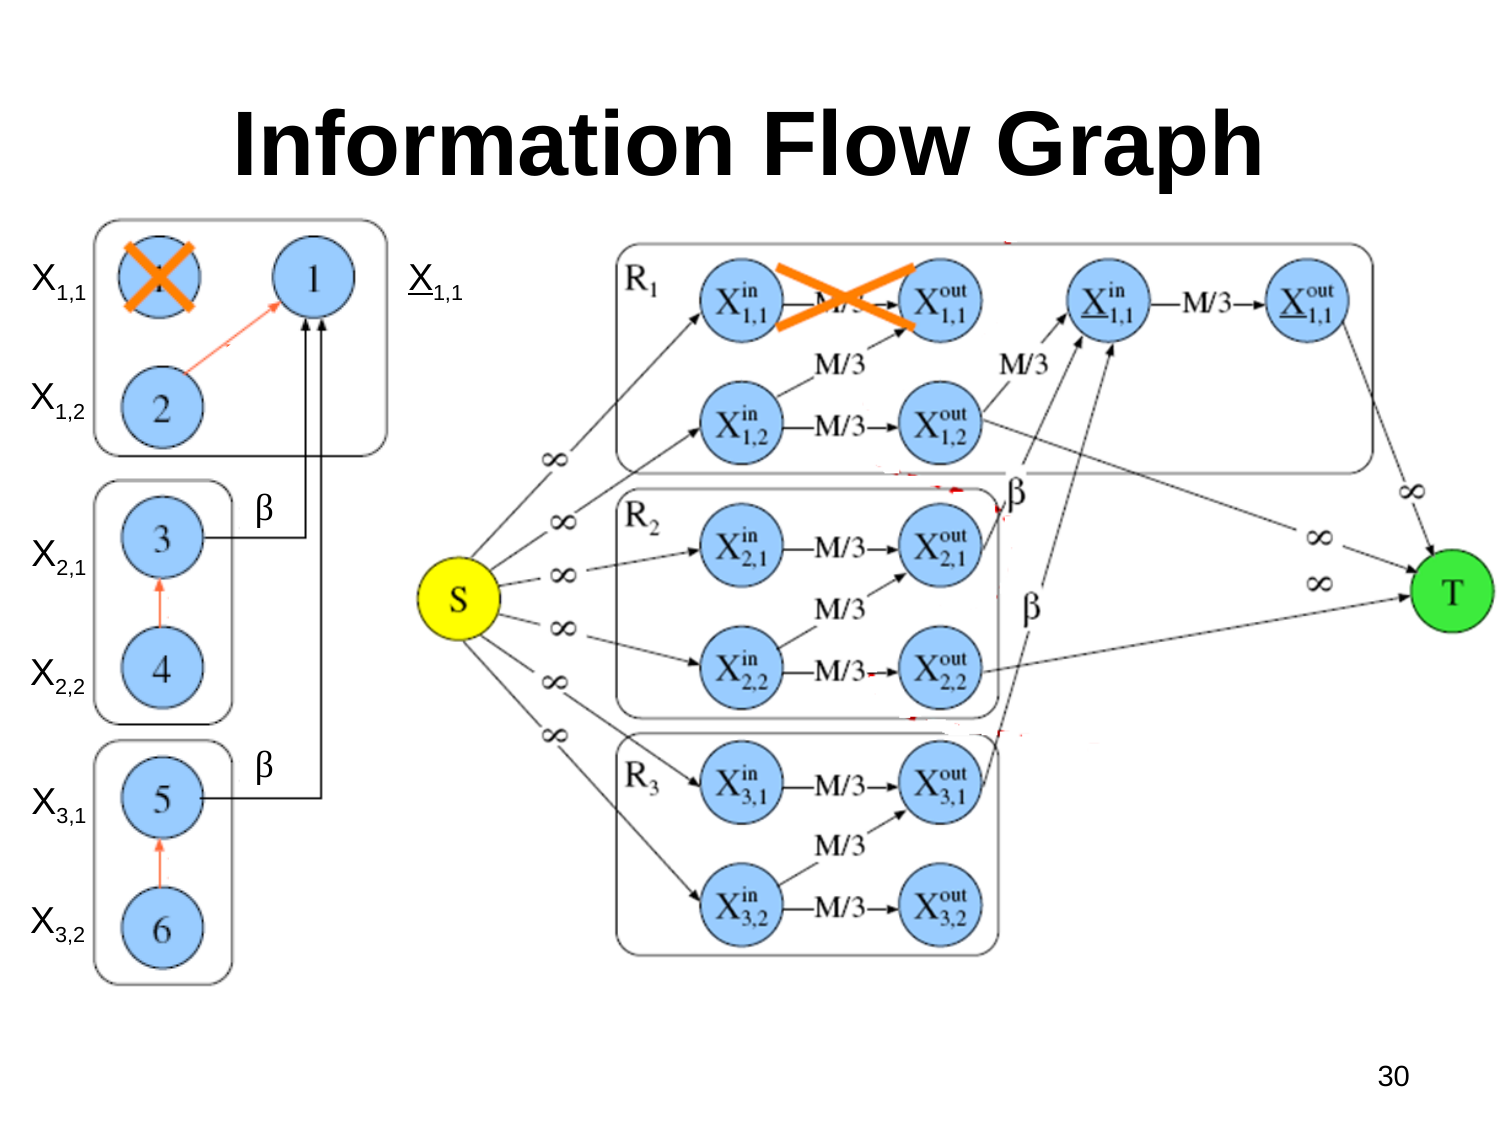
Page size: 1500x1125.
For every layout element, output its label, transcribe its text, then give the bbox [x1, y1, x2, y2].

slide_number 30 [1074, 1050, 1425, 1103]
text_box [12, 199, 482, 1001]
picture [482, 224, 1500, 976]
title Information Flow Graph [75, 45, 1425, 223]
